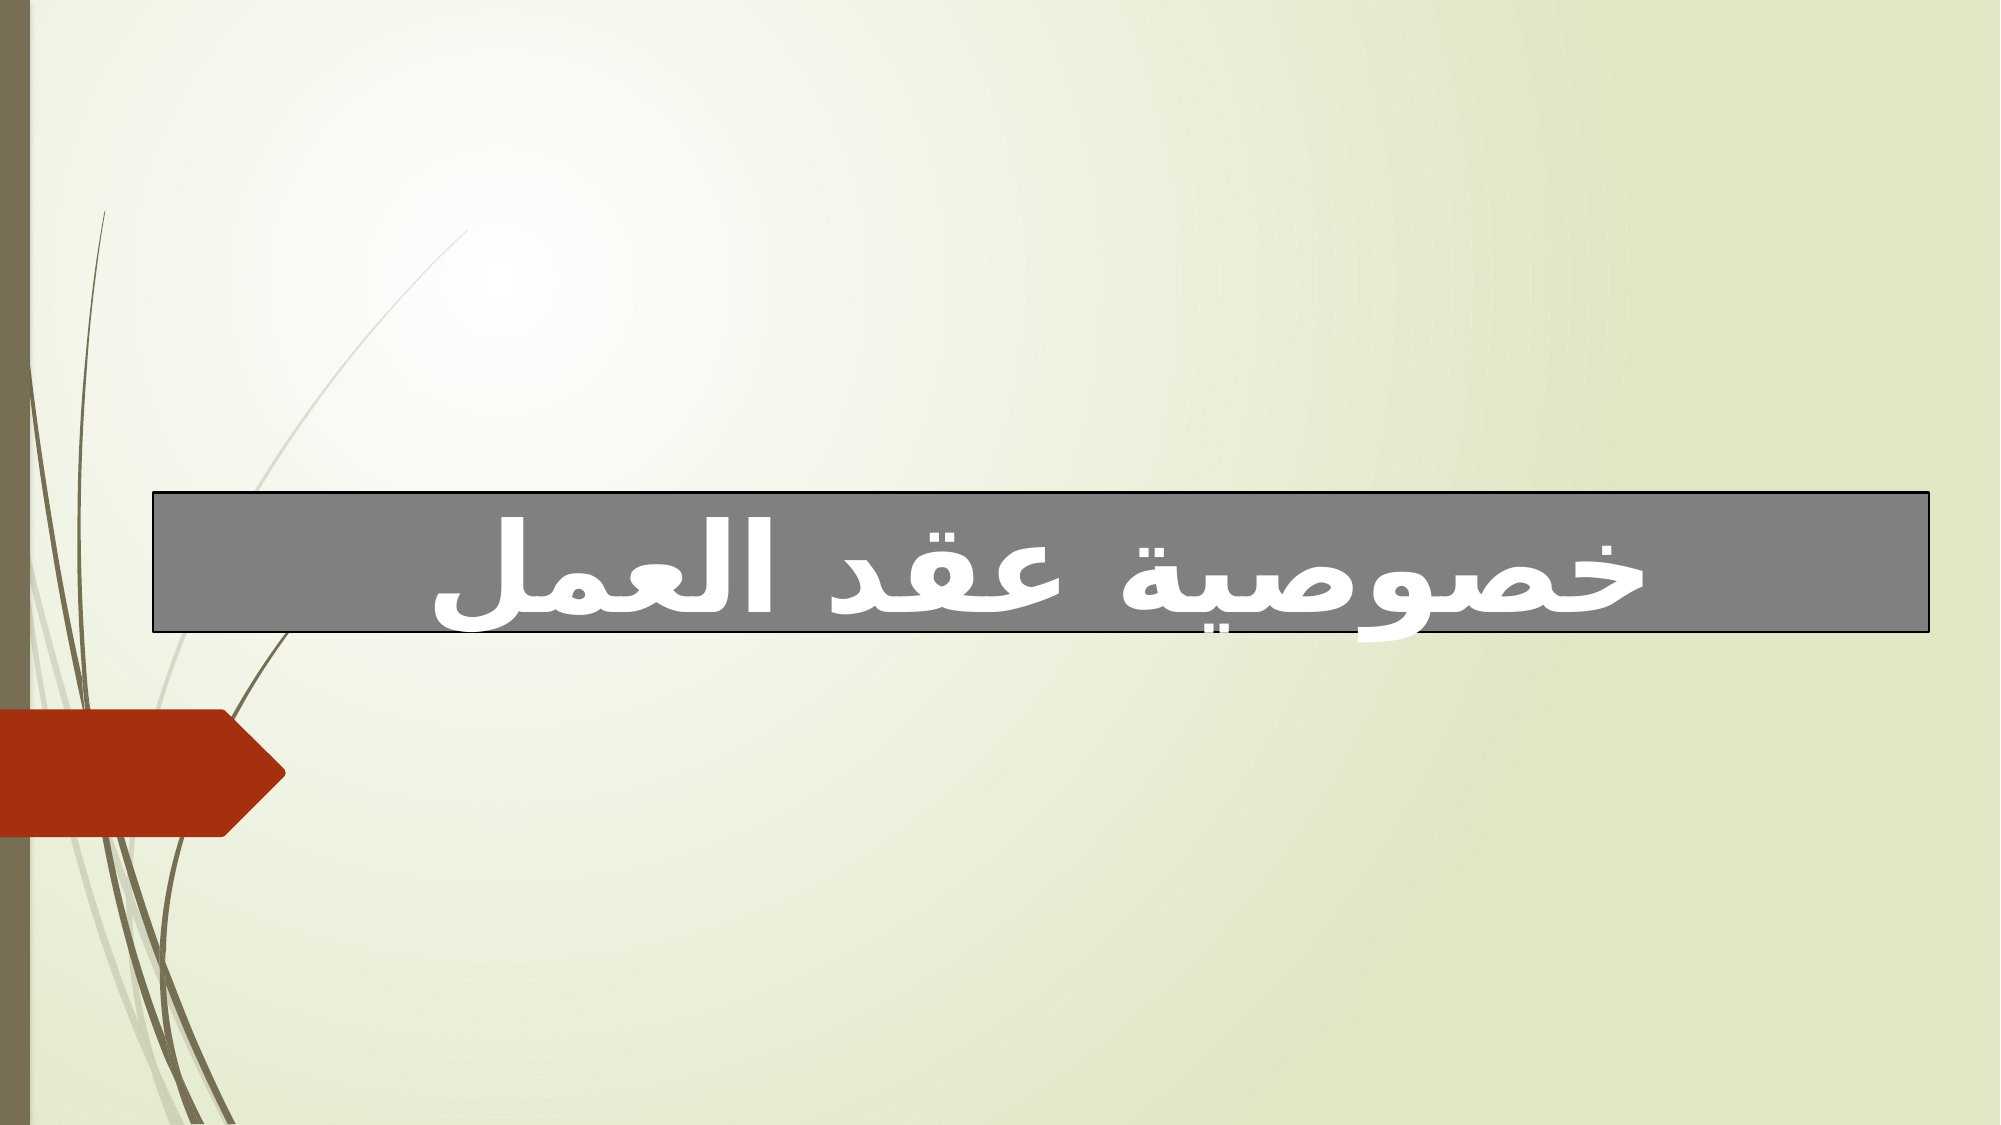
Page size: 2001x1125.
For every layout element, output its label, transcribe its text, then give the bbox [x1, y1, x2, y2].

text_box خصوصية عقد العمل [152, 491, 1930, 633]
